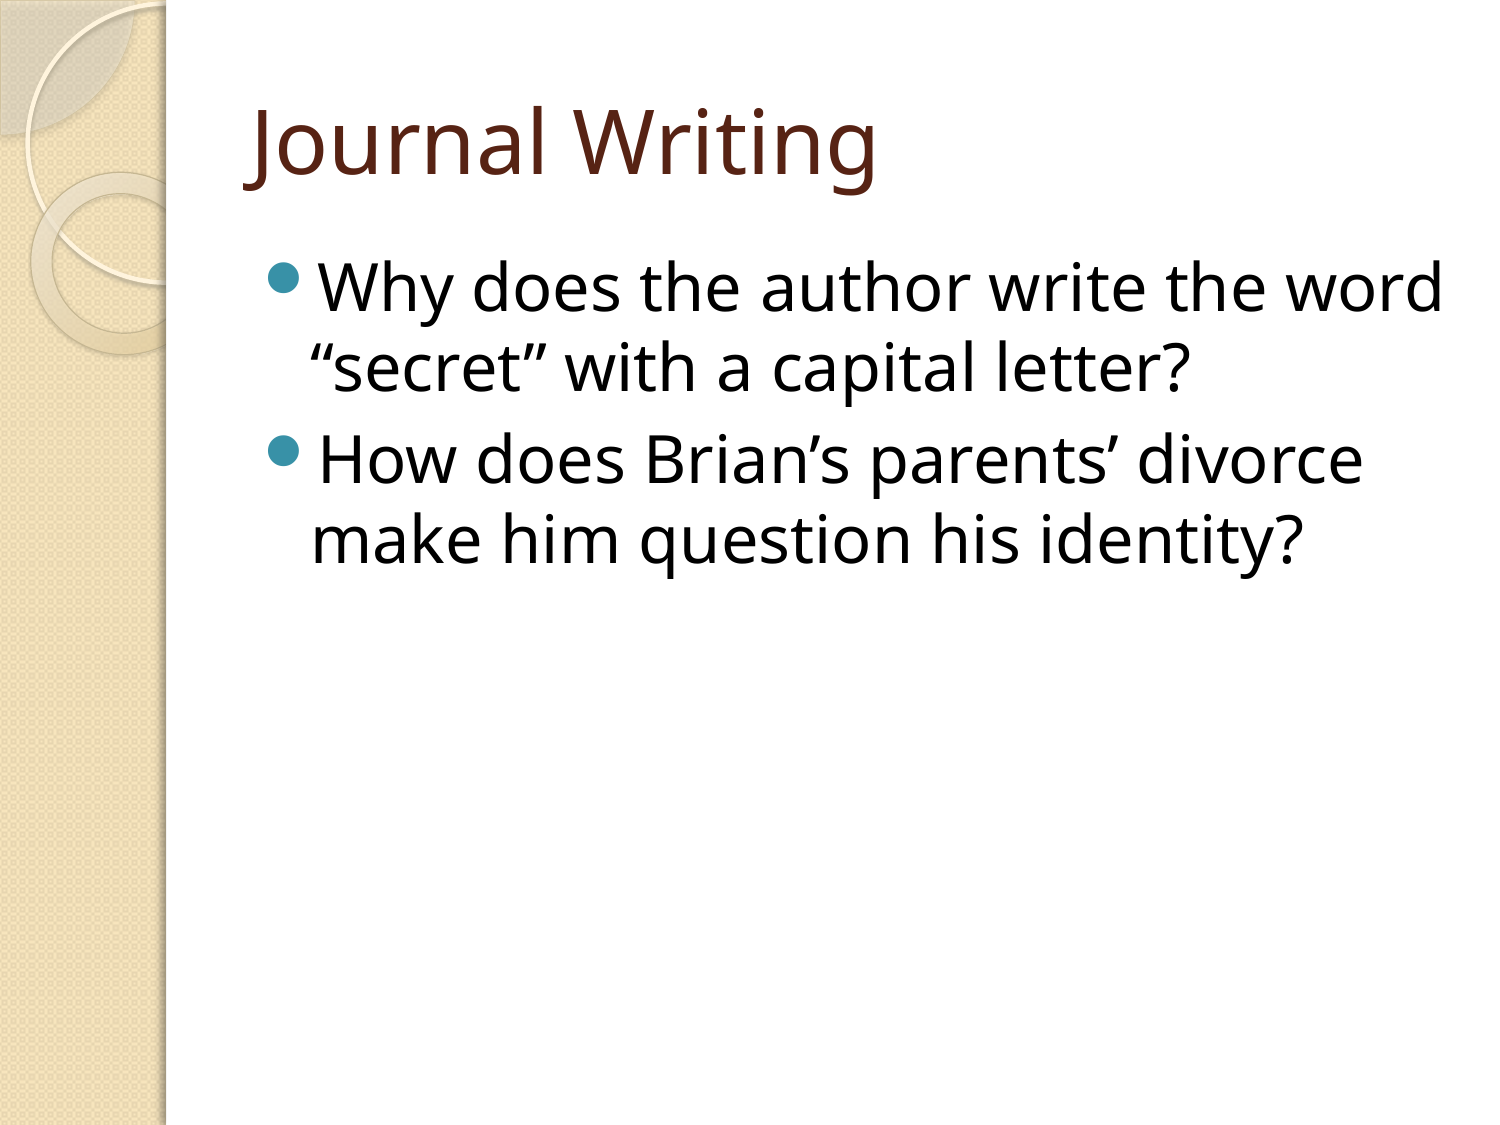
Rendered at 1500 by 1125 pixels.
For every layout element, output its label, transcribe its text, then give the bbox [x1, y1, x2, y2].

list Why does the author write the word “secret” with a capital letter? How does Brian’s parents’ divorce make him question his identity? [235, 237, 1466, 1025]
title Journal Writing [235, 45, 1466, 233]
